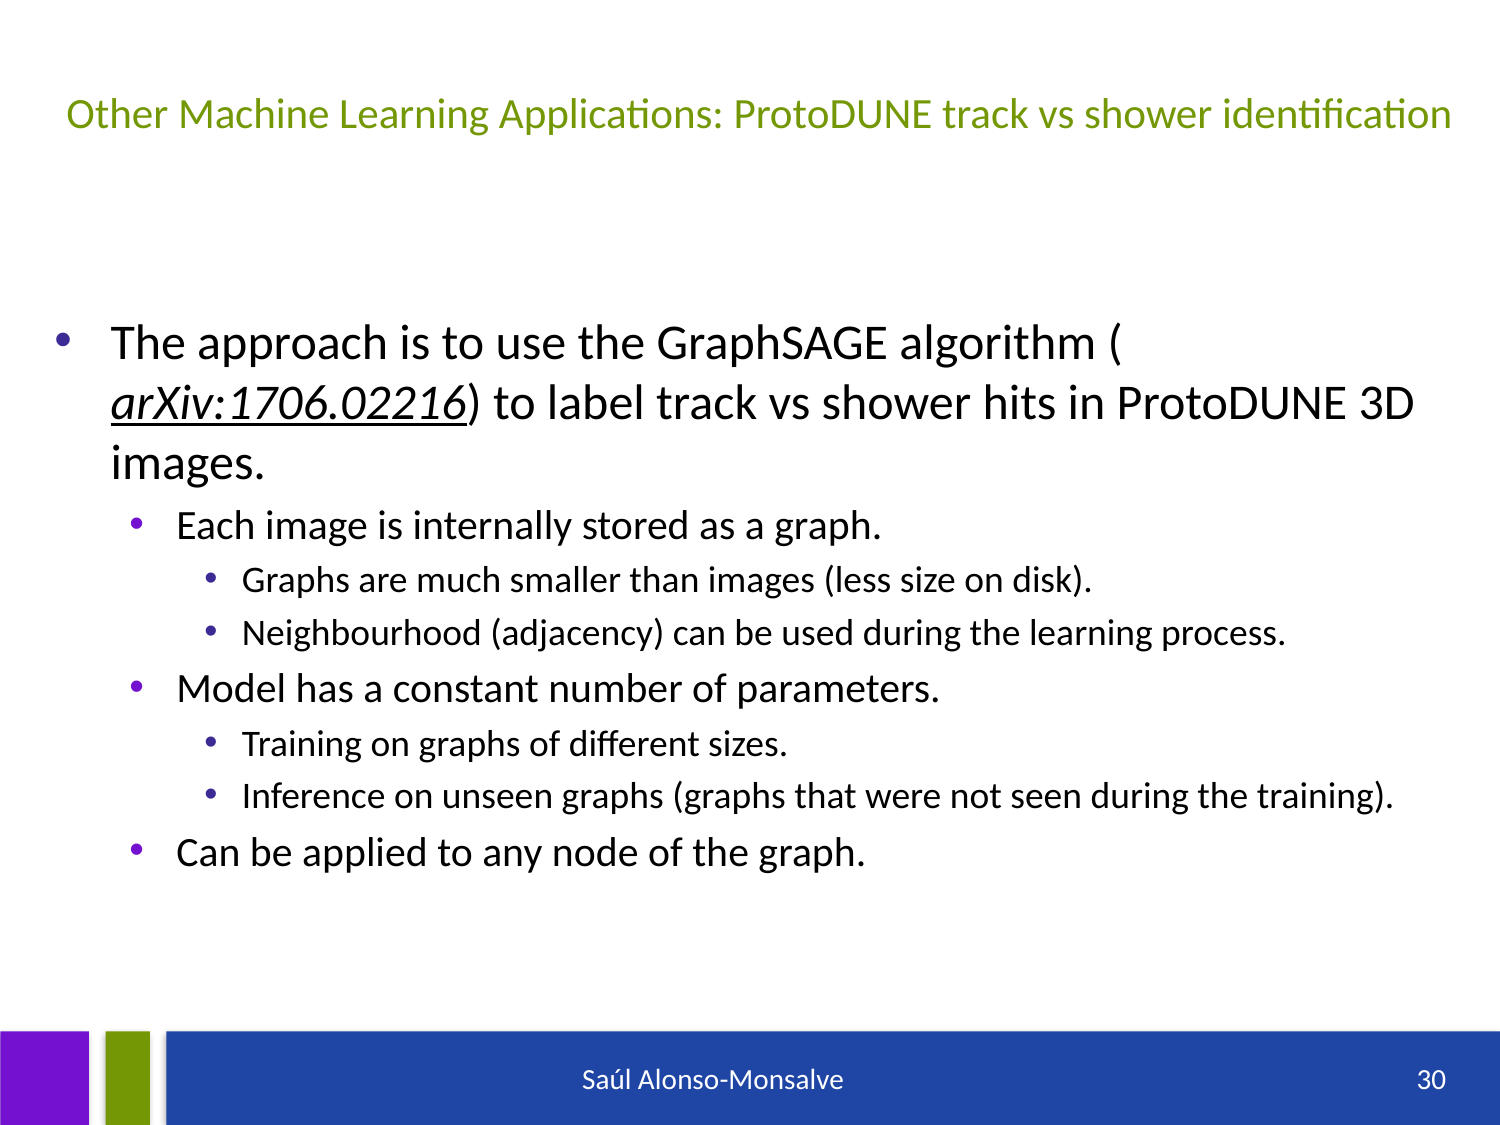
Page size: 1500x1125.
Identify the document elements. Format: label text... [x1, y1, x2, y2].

slide_number 30 [1371, 1047, 1462, 1108]
title Other Machine Learning Applications: ProtoDUNE track vs shower identification [39, 53, 1481, 170]
footer Saúl Alonso-Monsalve [198, 1047, 1228, 1108]
list The approach is to use the GraphSAGE algorithm (arXiv:1706.02216) to label track vs shower hits in ProtoDUNE 3D images. Each image is internally stored as a graph. Graphs are much smaller than images (less size on disk). Neighbourhood (adjacency) can be used during the learning process. Model has a constant number of parameters. Training on graphs of different sizes. Inference on unseen graphs (graphs that were not seen during the training). Can be applied to any node of the graph. [39, 232, 1444, 1014]
